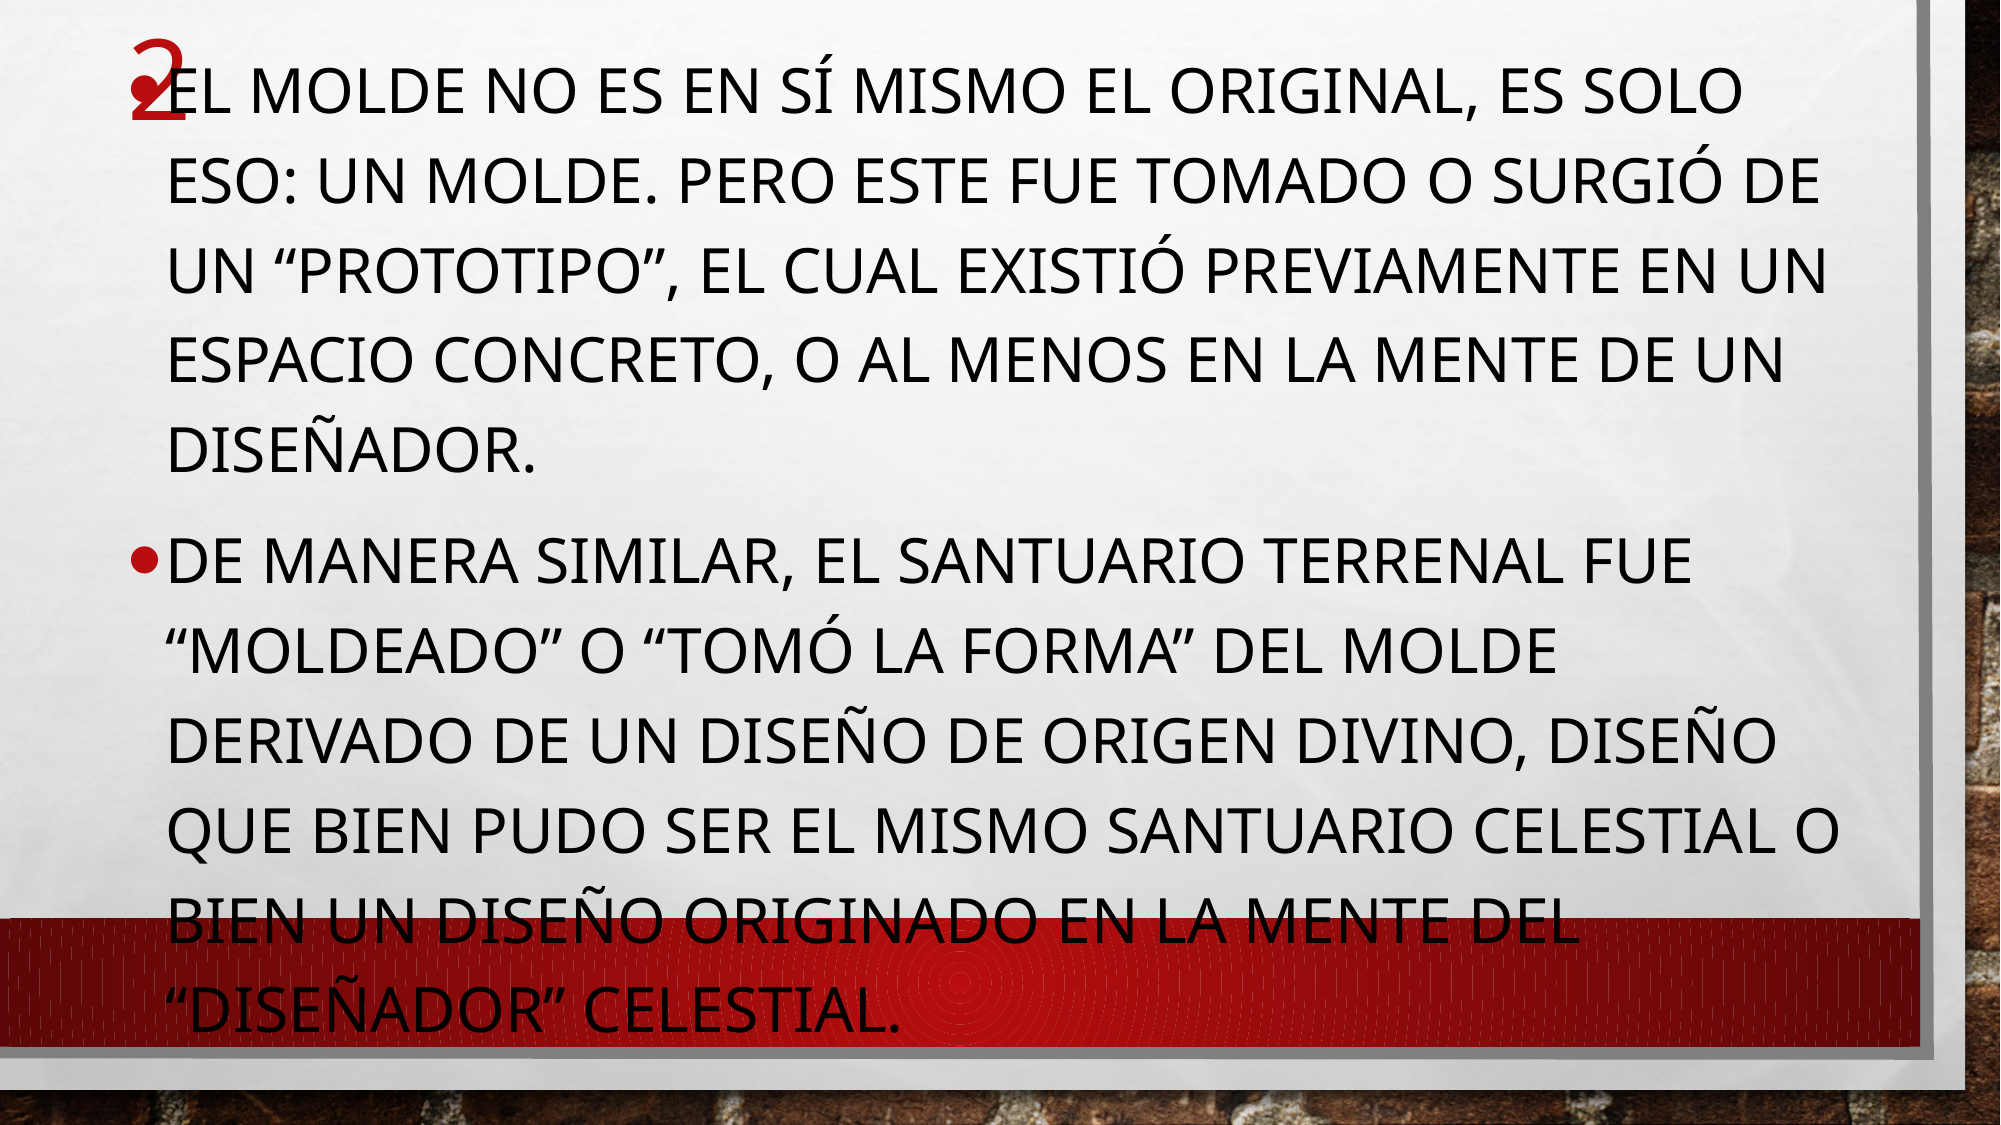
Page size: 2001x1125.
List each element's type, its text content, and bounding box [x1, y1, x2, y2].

list El molde no es en sí mismo el original, es solo eso: un molde. Pero este fue tomado o surgió de un “prototipo”, el cual existió previamente en un espacio concreto, o al menos en la mente de un diseñador. De manera similar, el santuario terrenal fue “moldeado” o “tomó la forma” del molde derivado de un diseño de origen divino, diseño que bien pudo ser el mismo santuario celestial o bien un diseño originado en la mente del “diseñador” celestial. [112, 152, 1874, 930]
picture [0, 0, 2000, 1125]
title 2 [112, 0, 1818, 152]
